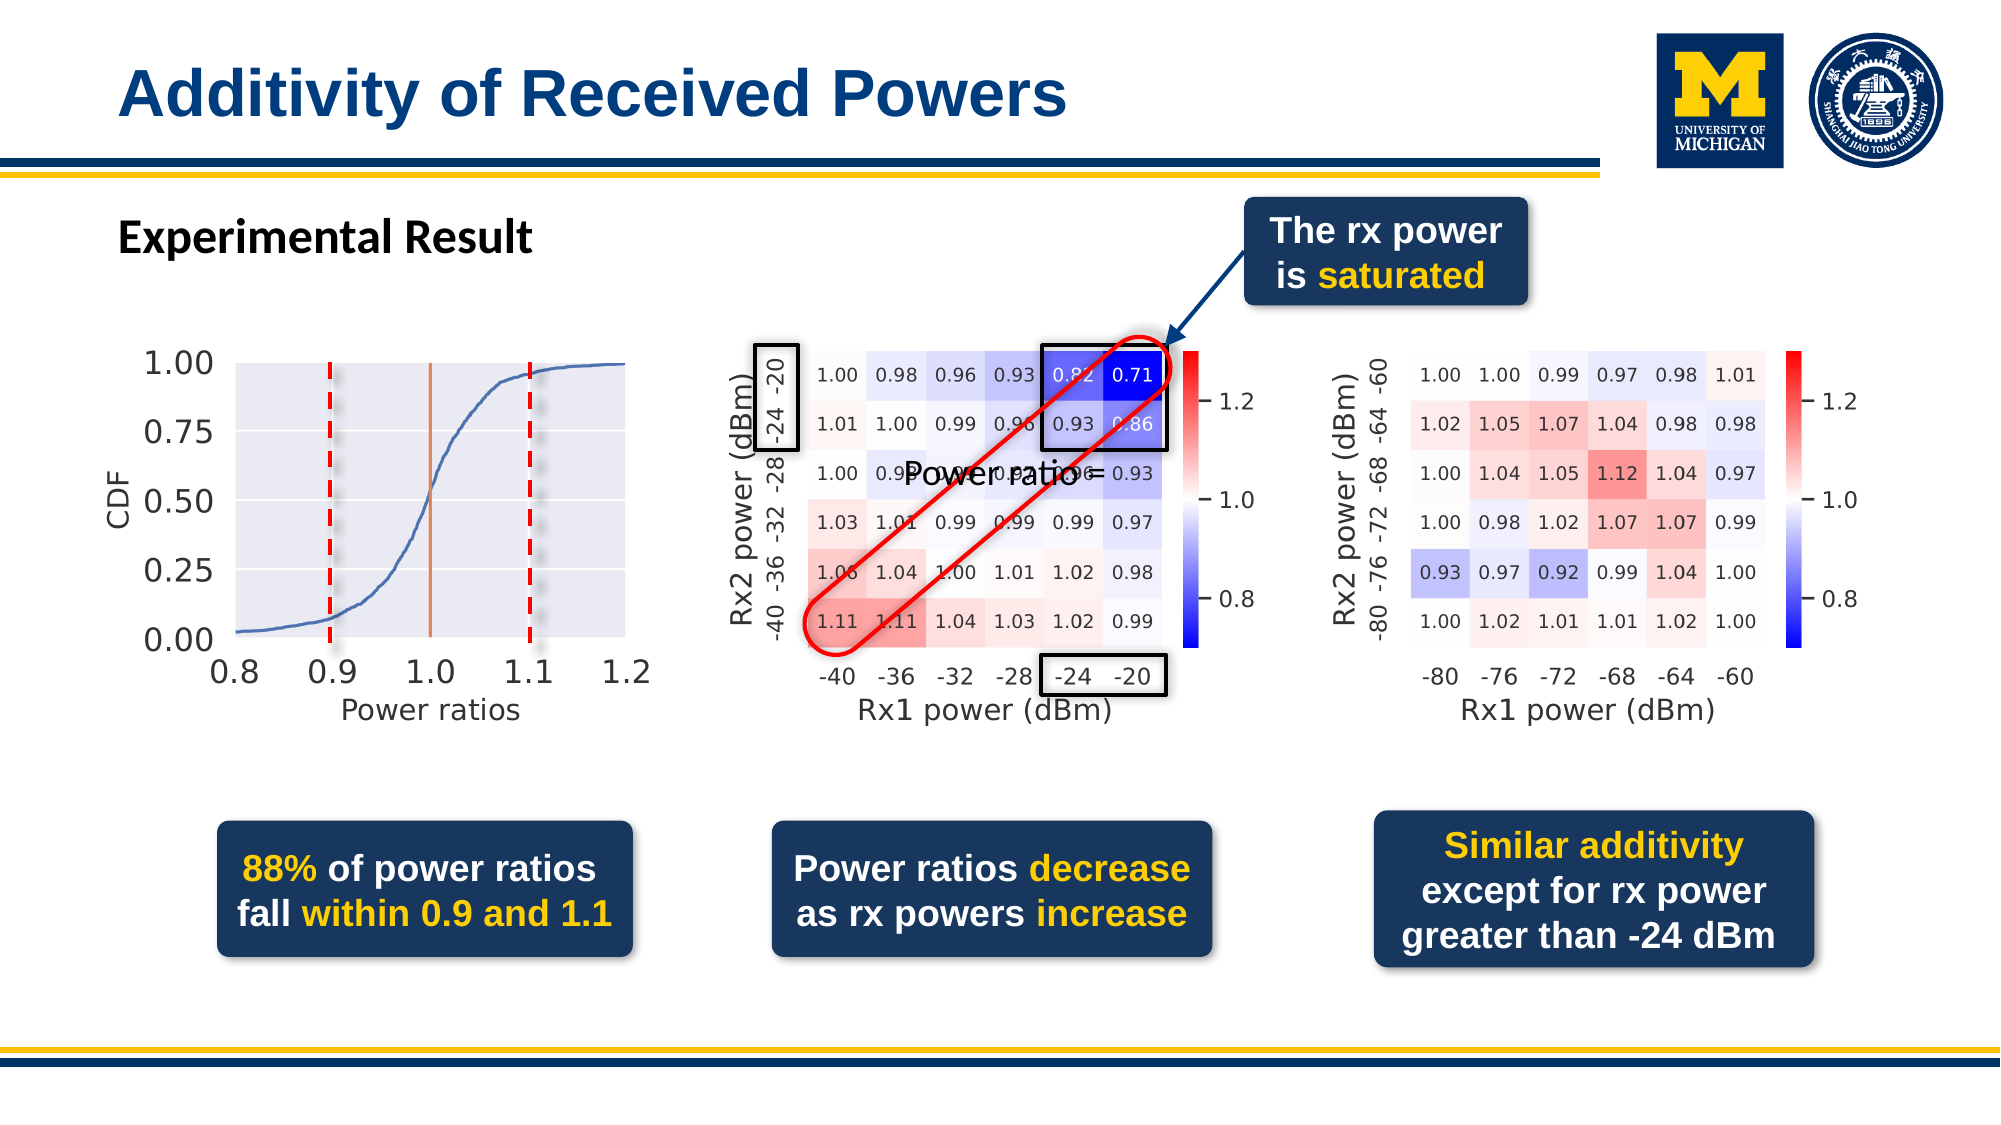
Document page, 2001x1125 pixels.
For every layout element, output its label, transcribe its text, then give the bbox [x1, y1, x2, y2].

text_box Power ratios decrease as rx powers increase [769, 818, 1215, 960]
picture [1332, 351, 1858, 726]
picture [729, 351, 1255, 726]
text_box [753, 343, 800, 349]
text_box Similar additivity except for rx power greater than -24 dBm [1371, 808, 1817, 970]
title Additivity of Received Powers [102, 37, 1678, 143]
text_box Experimental Result [103, 195, 549, 271]
picture [1637, 23, 1952, 175]
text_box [1162, 250, 1245, 349]
text_box 88% of power ratios fall within 0.9 and 1.1 [214, 818, 635, 960]
text_box The rx power is saturated [1242, 194, 1531, 308]
text_box [1110, 334, 1157, 349]
picture [106, 349, 652, 726]
text_box [1040, 343, 1106, 349]
